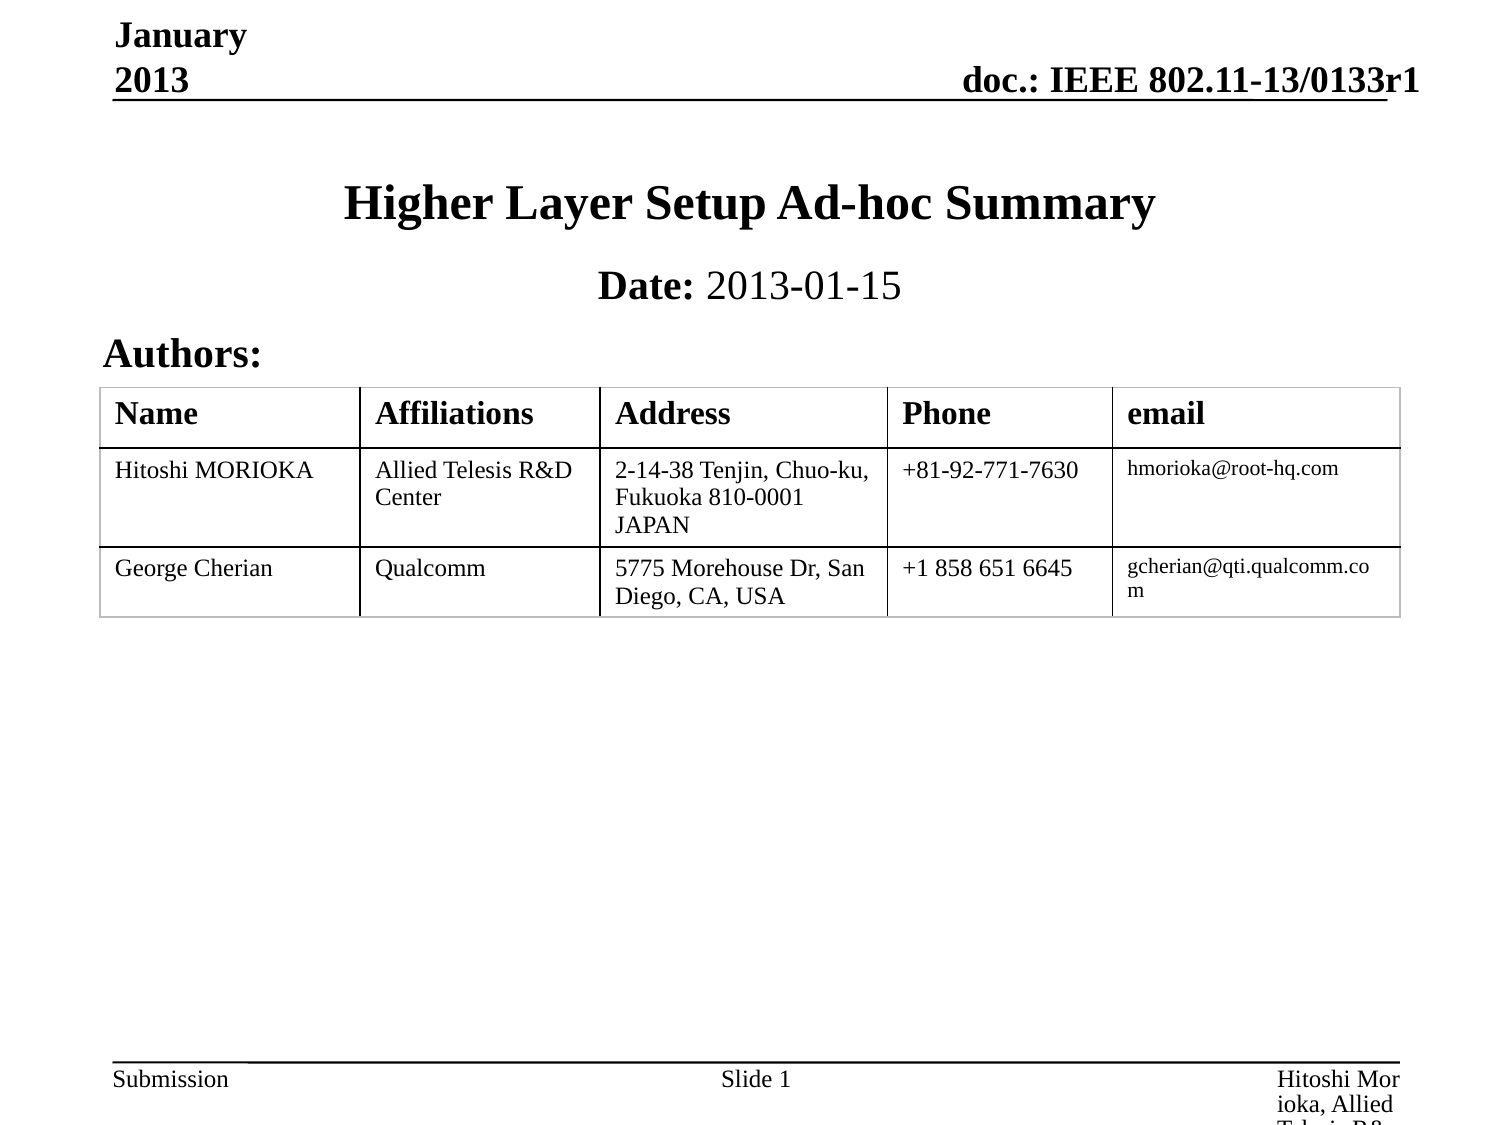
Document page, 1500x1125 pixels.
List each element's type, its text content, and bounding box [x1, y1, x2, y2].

table_cell +81-92-771-7630 [888, 449, 1112, 546]
table_header Affiliations [361, 388, 599, 447]
slide_number Slide 1 [712, 1061, 800, 1093]
table_cell 5775 Morehouse Dr, San Diego, CA, USA [601, 548, 887, 616]
table_cell +1 858 651 6645 [888, 548, 1112, 616]
text_box Authors: [87, 318, 325, 381]
list Date: 2013-01-15 [112, 249, 1388, 313]
table_cell gcherian@qti.qualcomm.com [1113, 548, 1399, 616]
table_cell Allied Telesis R&D Center [361, 449, 599, 546]
table_cell 2-14-38 Tenjin, Chuo-ku, Fukuoka 810-0001 JAPAN [601, 449, 887, 546]
table_header email [1113, 388, 1399, 447]
table_header Phone [888, 388, 1112, 447]
table_cell Qualcomm [361, 548, 599, 616]
table_cell Hitoshi MORIOKA [101, 449, 359, 546]
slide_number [114, 54, 272, 101]
title Higher Layer Setup Ad-hoc Summary [112, 112, 1388, 249]
table_header Name [101, 388, 359, 447]
table_cell hmorioka@root-hq.com [1113, 449, 1399, 546]
table_header Address [601, 388, 887, 447]
table_cell George Cherian [101, 548, 359, 616]
footer Hitoshi Morioka, Allied Telesis R&D Center [1276, 1061, 1402, 1093]
